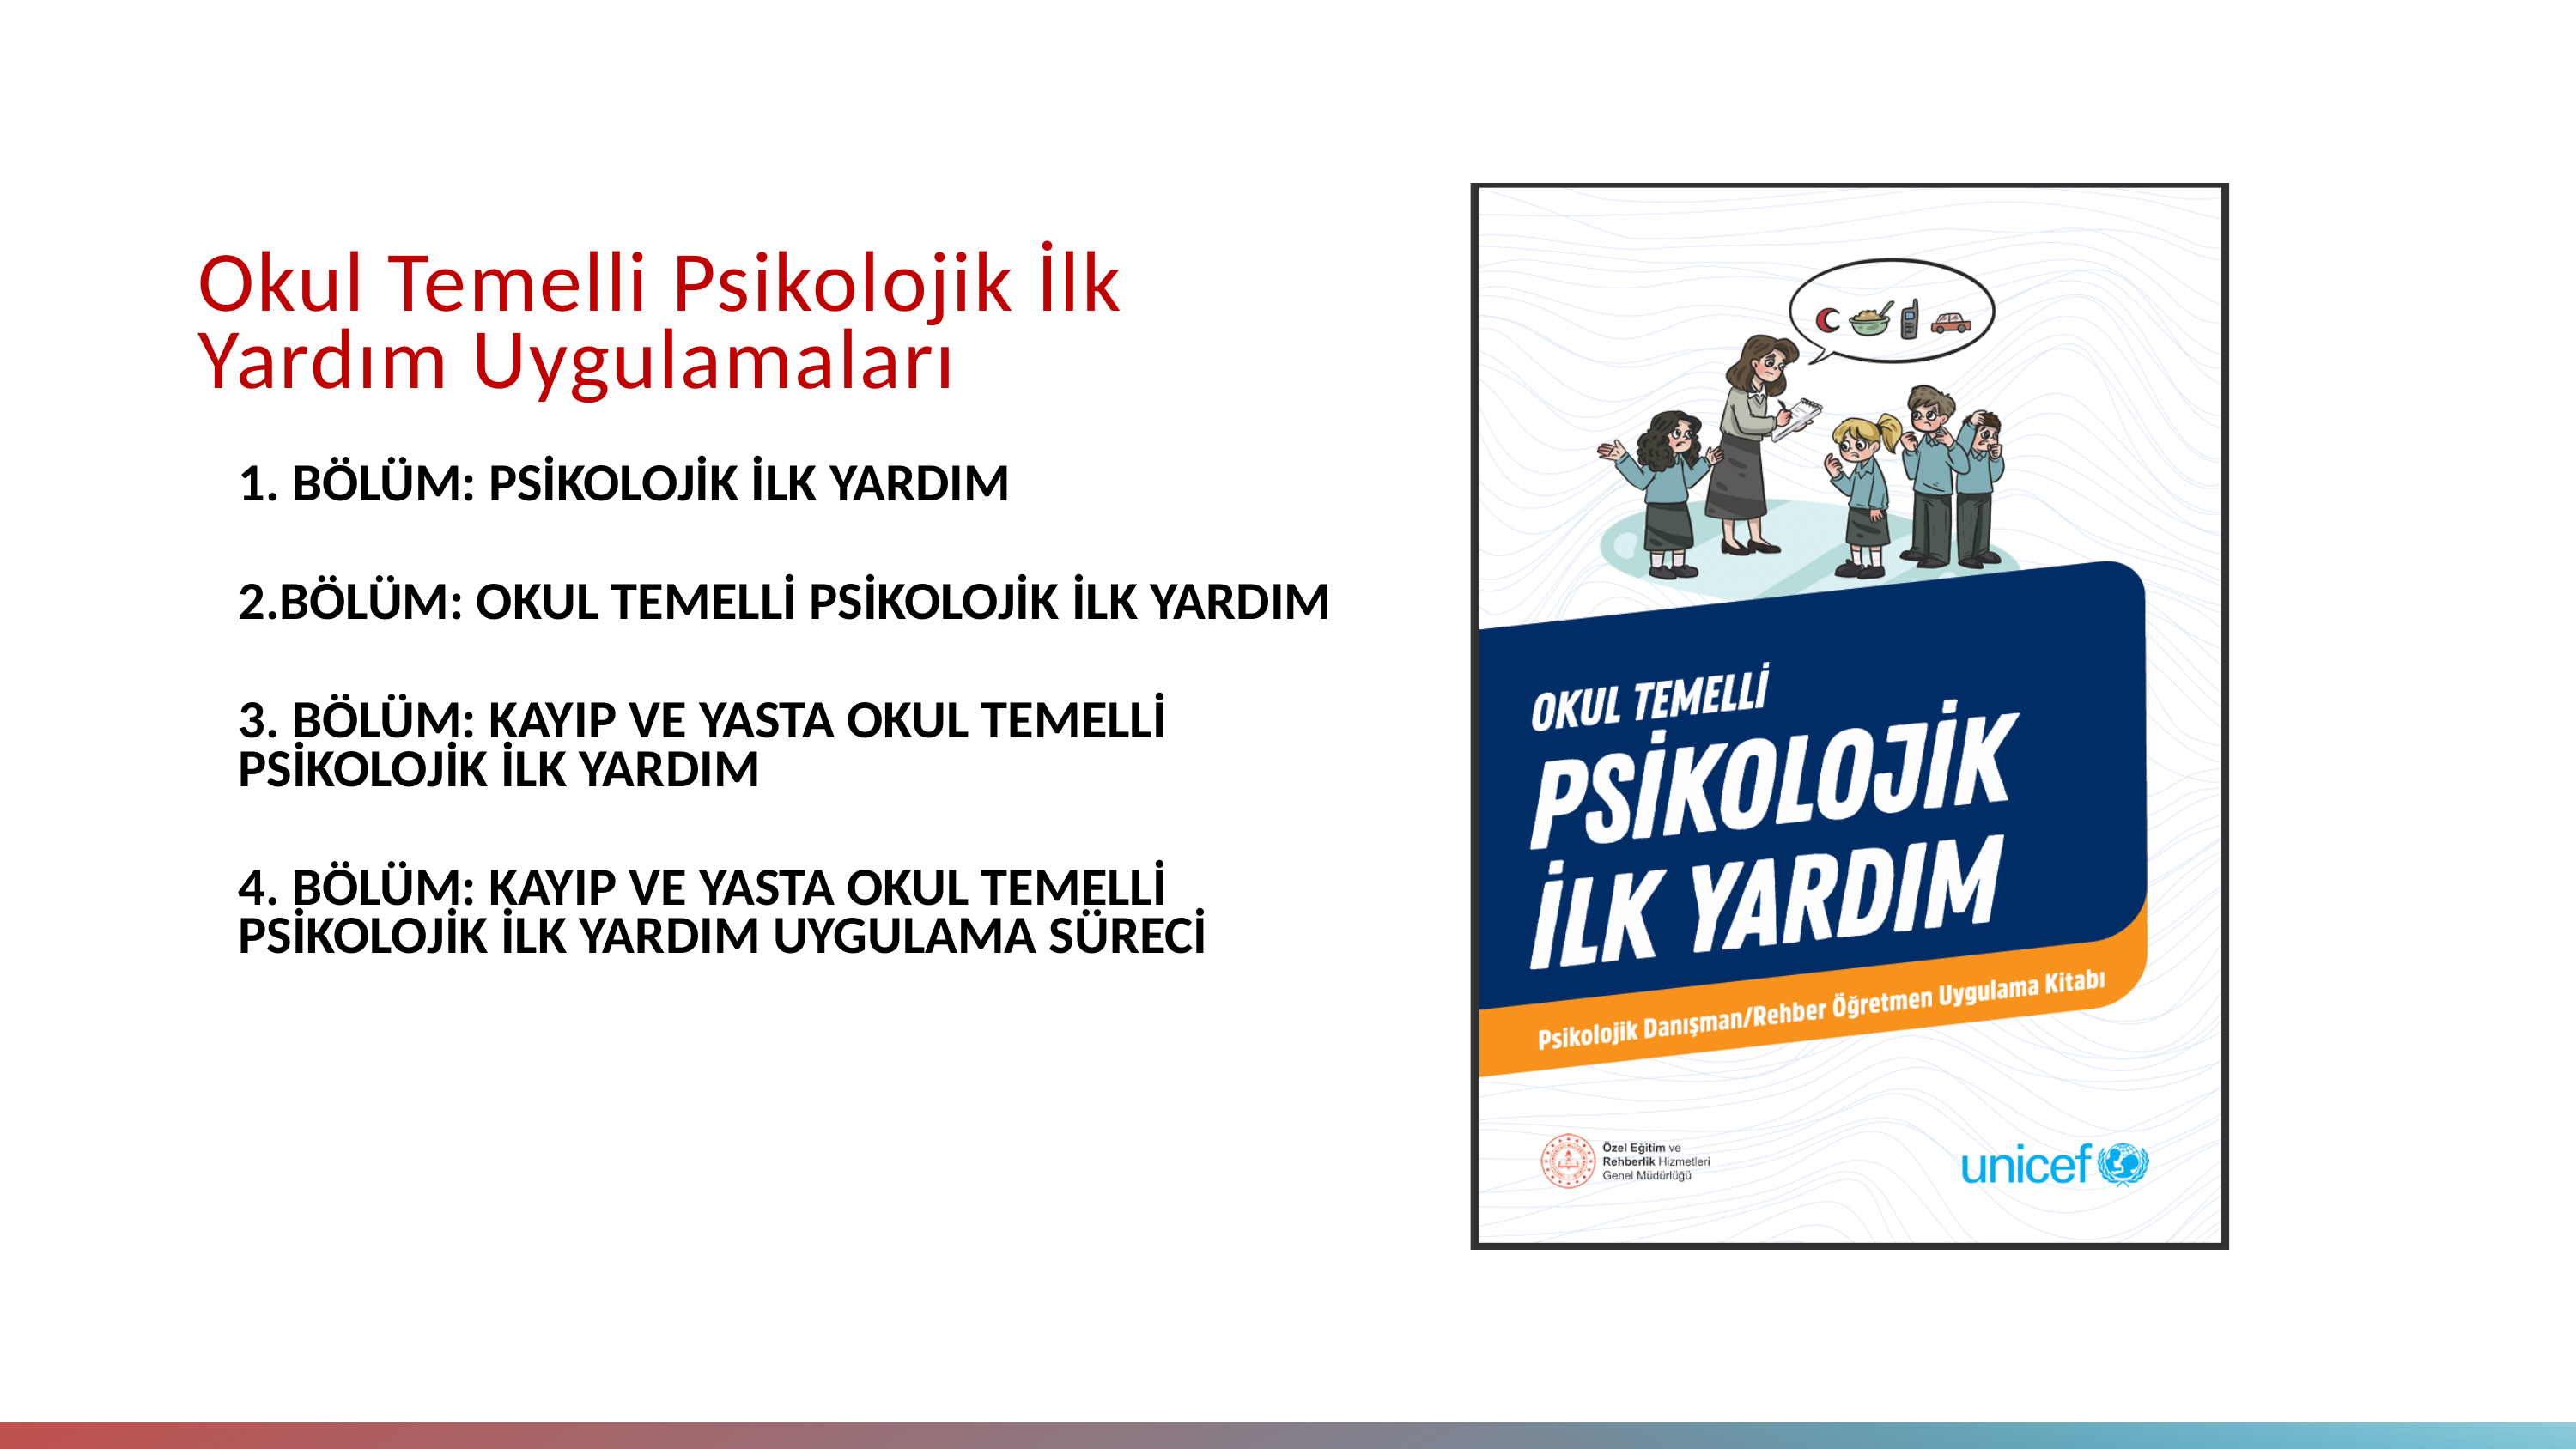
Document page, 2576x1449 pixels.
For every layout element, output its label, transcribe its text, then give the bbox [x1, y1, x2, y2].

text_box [0, 1422, 2576, 1449]
text_box 1. BÖLÜM: PSİKOLOJİK İLK YARDIM 2.BÖLÜM: OKUL TEMELLİ PSİKOLOJİK İLK YARDIM 3. BÖLÜM: KAYIP VE YASTA OKUL TEMELLİ PSİKOLOJİK İLK YARDIM 4. BÖLÜM: KAYIP VE YASTA OKUL TEMELLİ PSİKOLOJİK İLK YARDIM UYGULAMA SÜRECİ [225, 456, 1374, 1218]
picture [1470, 183, 2230, 1250]
text_box Okul Temelli Psikolojik İlk Yardım Uygulamaları [185, 156, 1157, 498]
